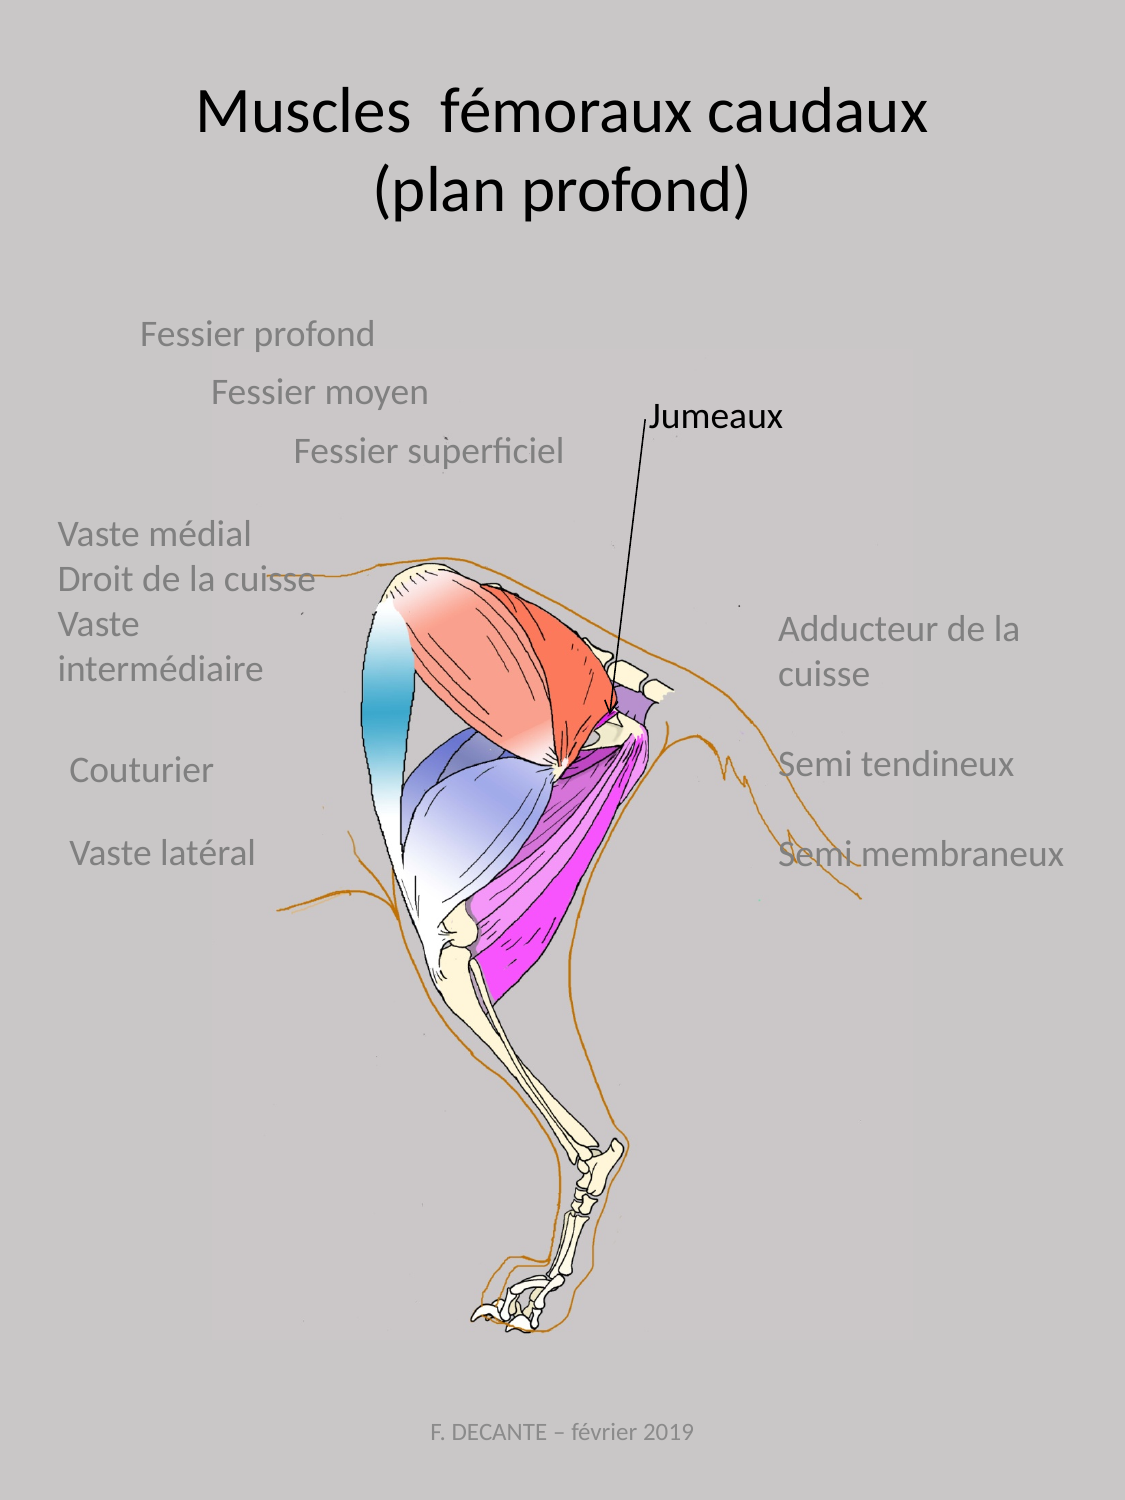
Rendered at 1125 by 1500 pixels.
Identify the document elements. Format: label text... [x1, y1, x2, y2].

footer F. DECANTE – février 2019 [384, 1390, 741, 1471]
text_box Couturier [54, 738, 206, 798]
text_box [609, 418, 646, 715]
text_box Vaste latéral [54, 820, 206, 881]
text_box Adducteur de la cuisse Semi tendineux Semi membraneux [916, 596, 1083, 882]
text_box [125, 300, 634, 480]
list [212, 349, 913, 1341]
title Muscles fémoraux caudaux (plan profond) [56, 60, 1069, 310]
text_box Vaste médial Droit de la cuisse Vaste intermédiaire [42, 501, 206, 697]
